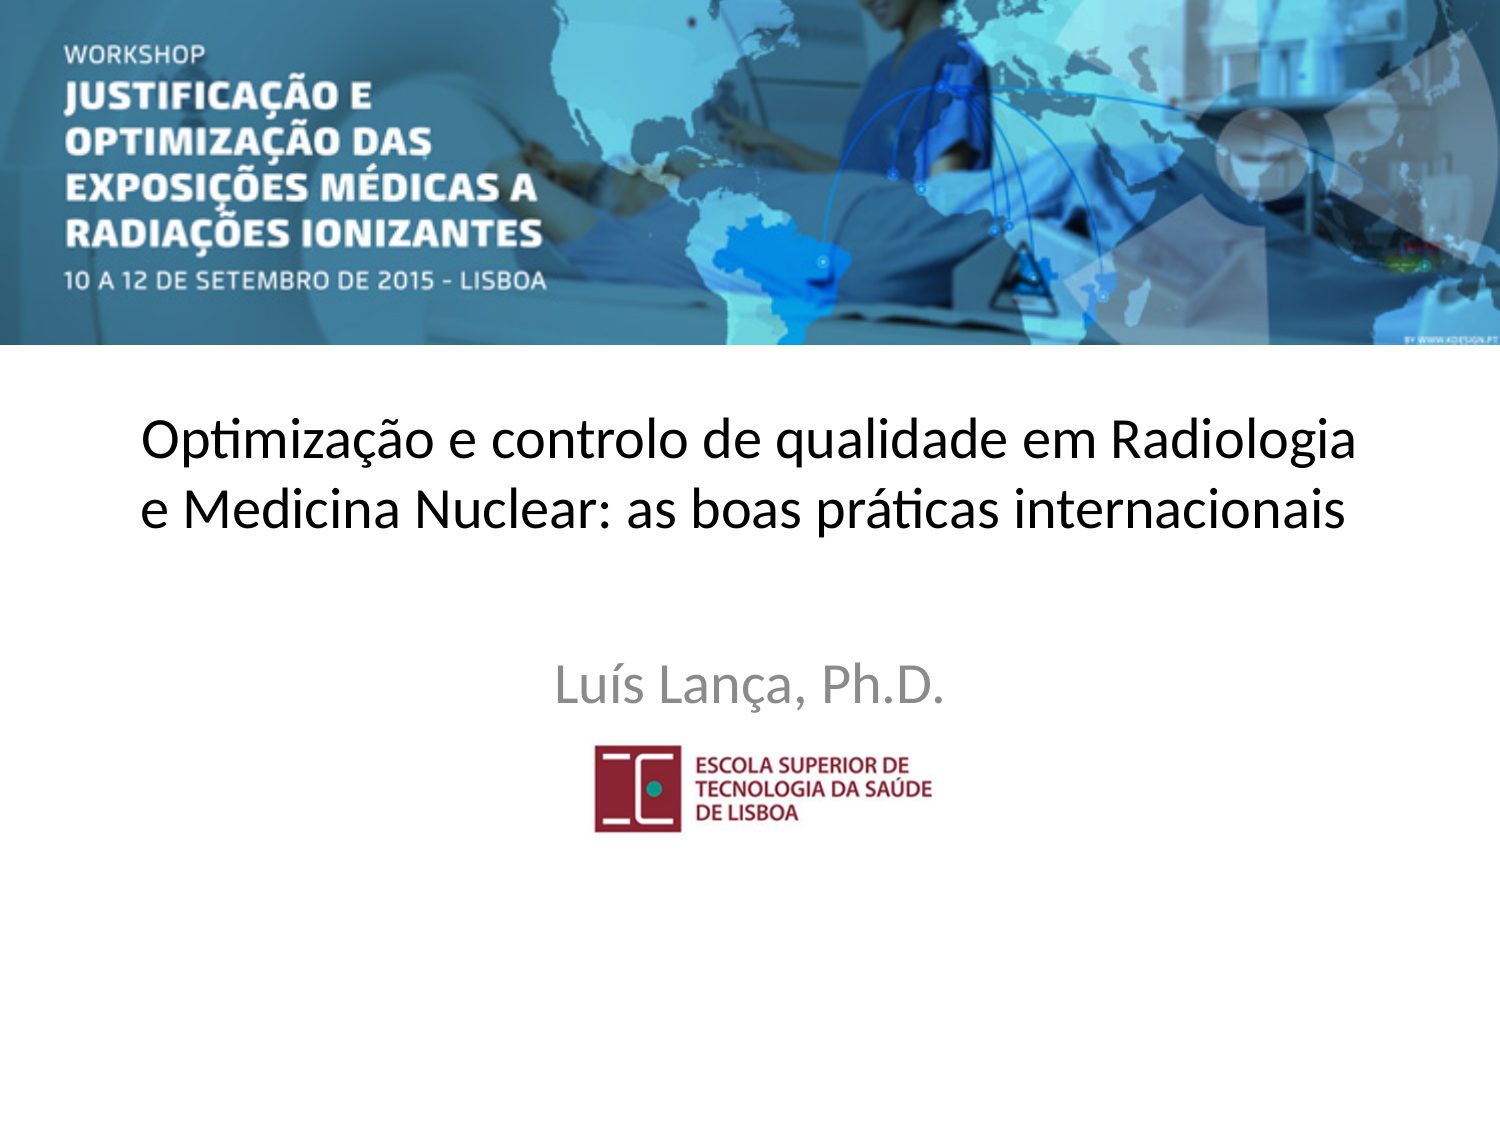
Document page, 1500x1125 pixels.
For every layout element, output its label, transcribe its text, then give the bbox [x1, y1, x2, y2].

subtitle Luís Lança, Ph.D. [225, 637, 1275, 925]
title Optimização e controlo de qualidade em Radiologia e Medicina Nuclear: as boas práticas internacionais [112, 353, 1388, 591]
picture [589, 738, 941, 841]
picture [0, 0, 1500, 345]
